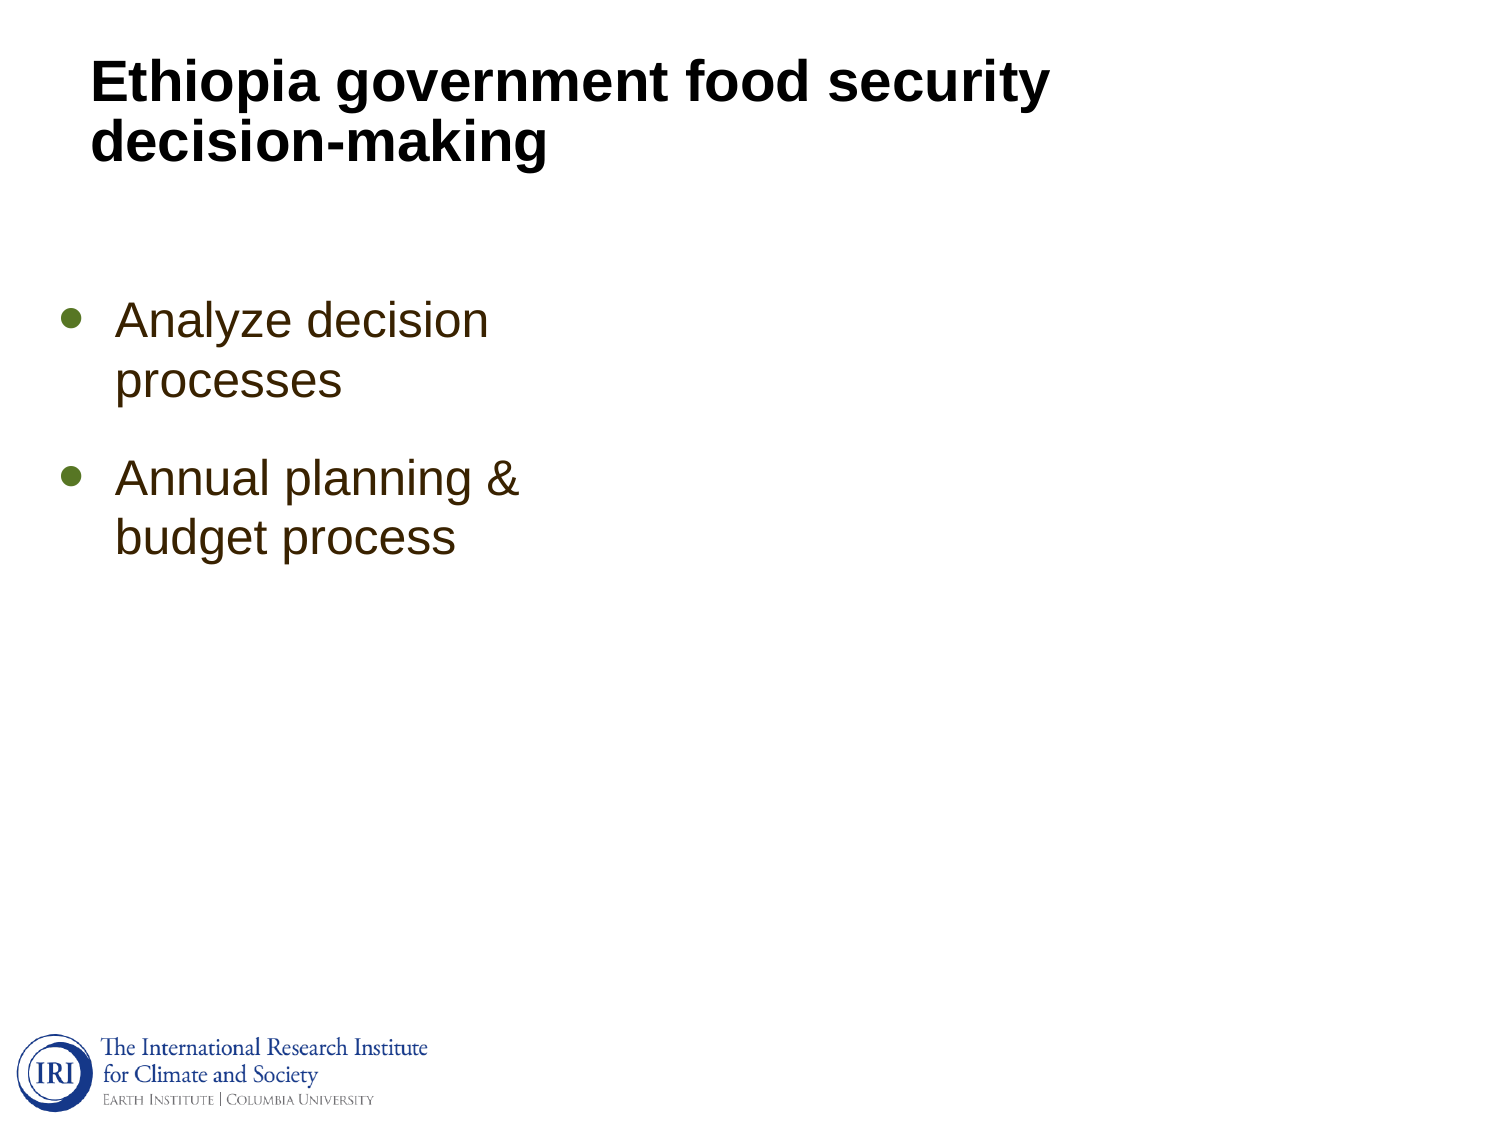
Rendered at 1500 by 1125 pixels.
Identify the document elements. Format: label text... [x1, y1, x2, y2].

title Ethiopia government food security decision-making [75, 46, 1092, 184]
list Analyze decision processes Annual planning & budget process [43, 280, 676, 1043]
